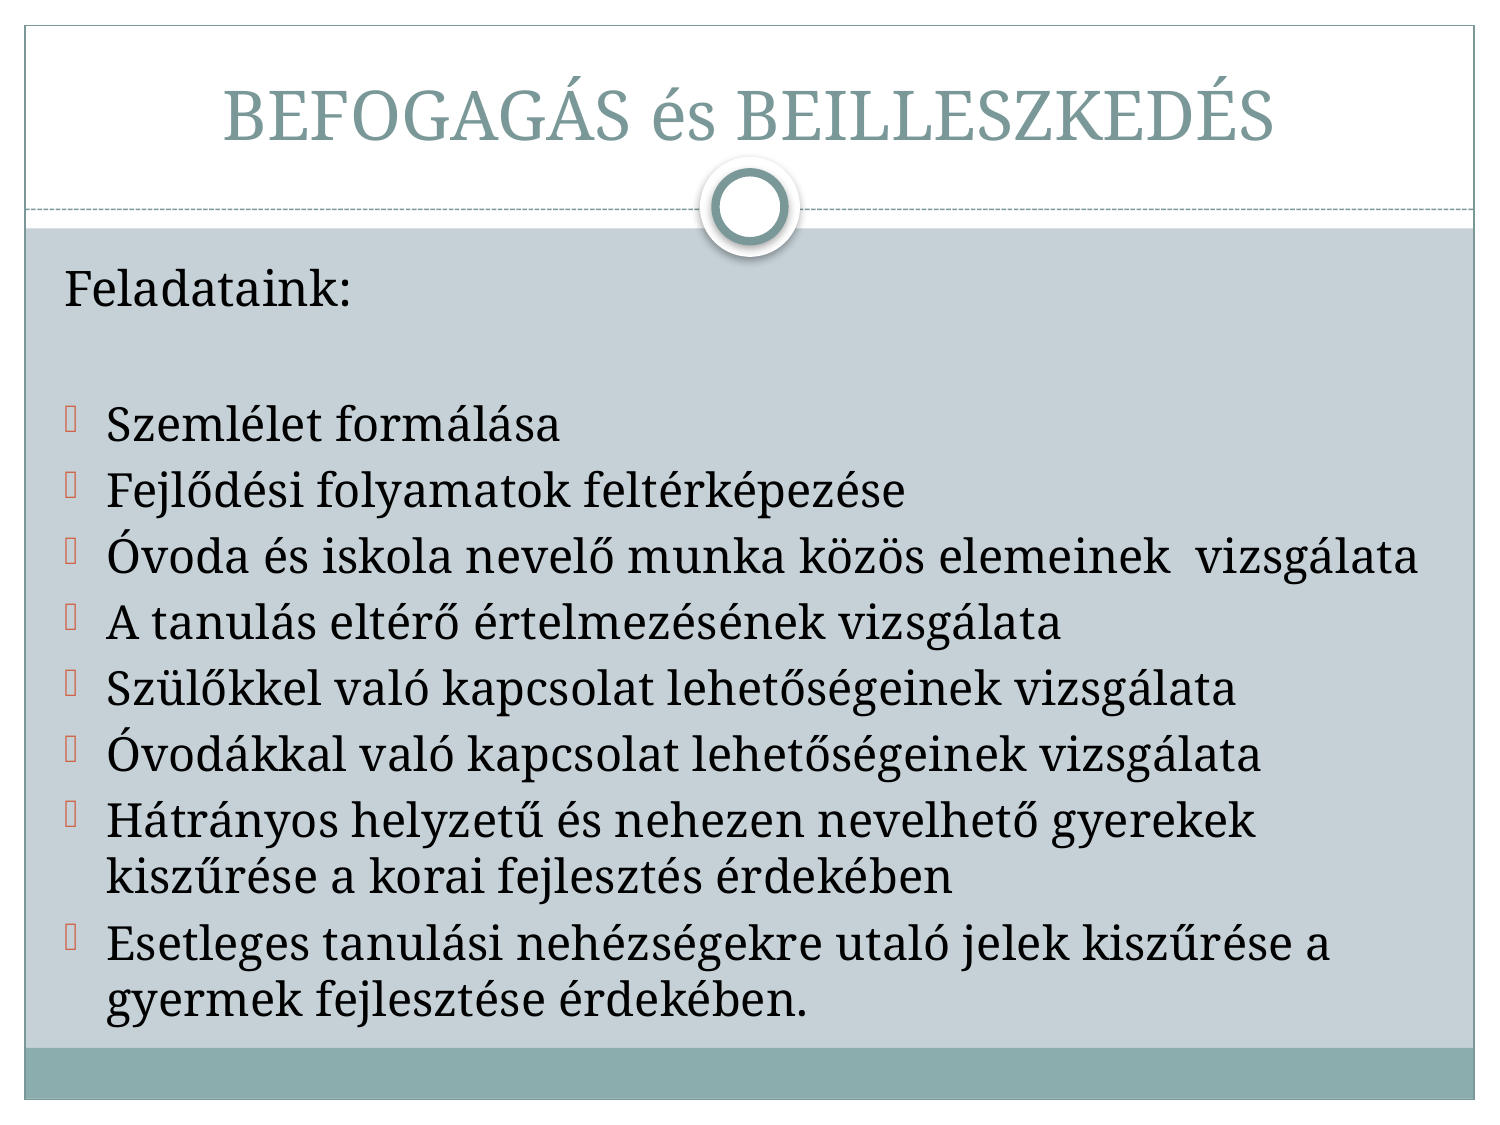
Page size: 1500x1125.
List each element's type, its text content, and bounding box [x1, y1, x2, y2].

list Feladataink: Szemlélet formálása Fejlődési folyamatok feltérképezése Óvoda és iskola nevelő munka közös elemeinek vizsgálata A tanulás eltérő értelmezésének vizsgálata Szülőkkel való kapcsolat lehetőségeinek vizsgálata Óvodákkal való kapcsolat lehetőségeinek vizsgálata Hátrányos helyzetű és nehezen nevelhető gyerekek kiszűrése a korai fejlesztés érdekében Esetleges tanulási nehézségekre utaló jelek kiszűrése a gyermek fejlesztése érdekében. [49, 250, 1445, 1083]
title BEFOGAGÁS és BEILLESZKEDÉS [49, 37, 1450, 162]
